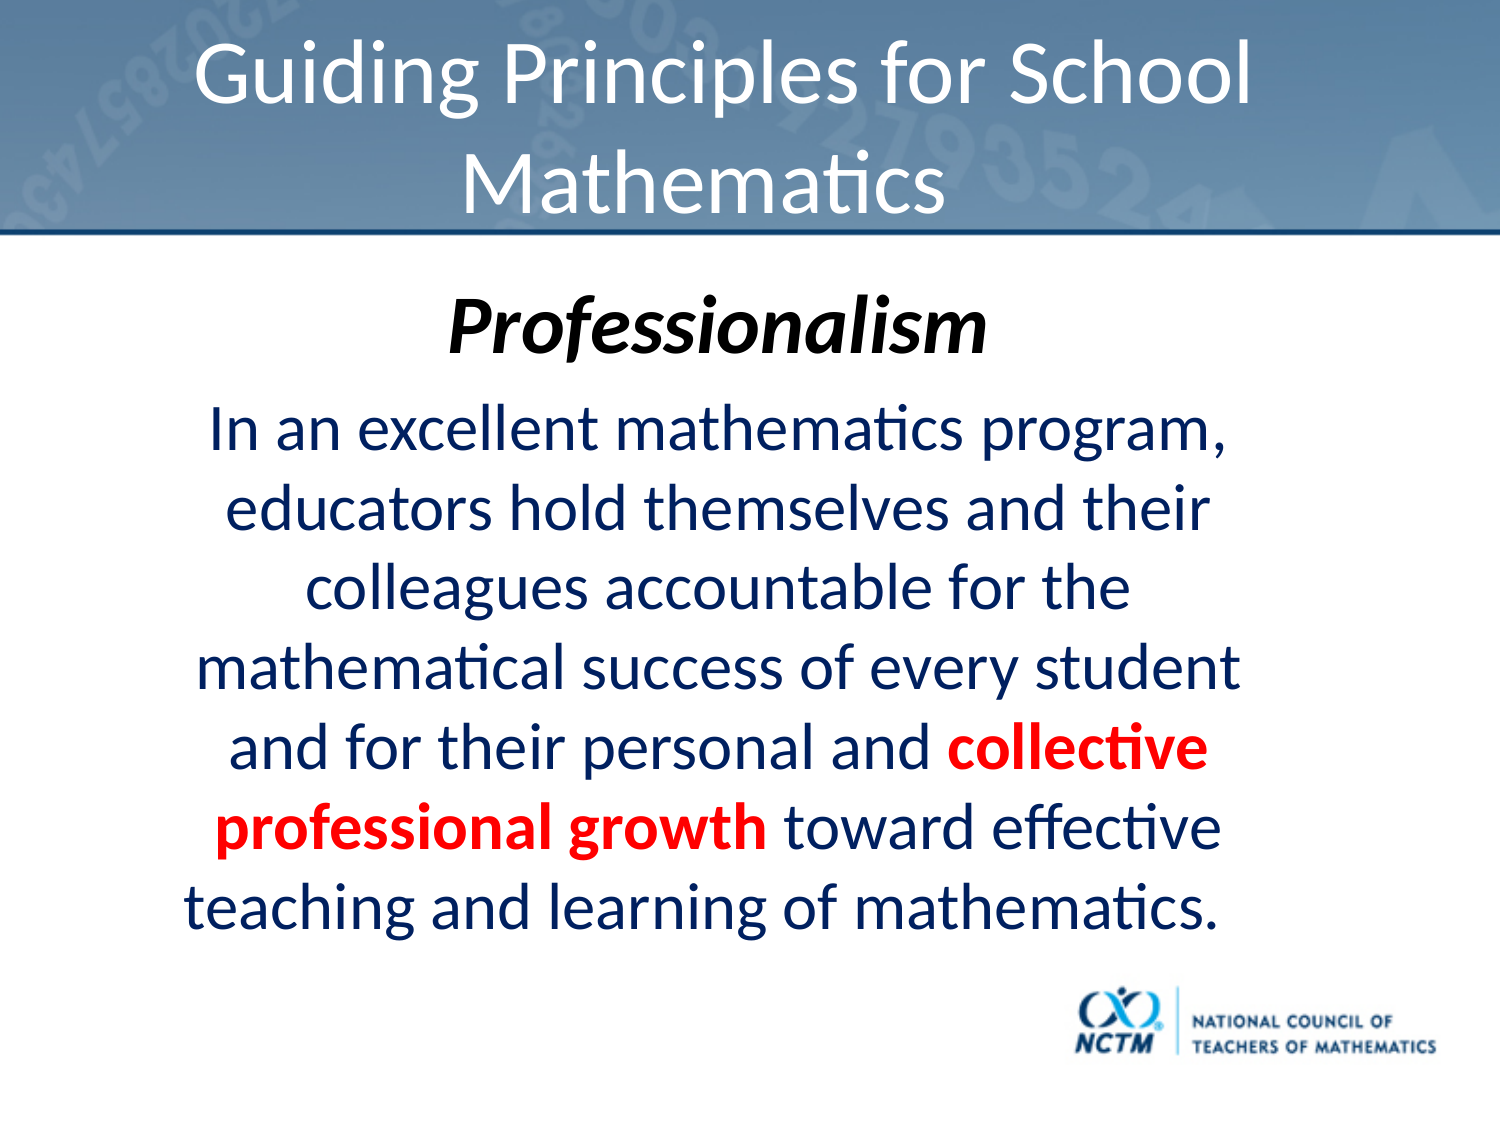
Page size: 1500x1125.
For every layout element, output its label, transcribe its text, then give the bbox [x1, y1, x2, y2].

title Guiding Principles for School Mathematics [99, 37, 1350, 206]
picture [0, 0, 1500, 1125]
list Professionalism In an excellent mathematics program, educators hold themselves and their colleagues accountable for the mathematical success of every student and for their personal and collective professional growth toward effective teaching and learning of mathematics. [125, 262, 1313, 1005]
